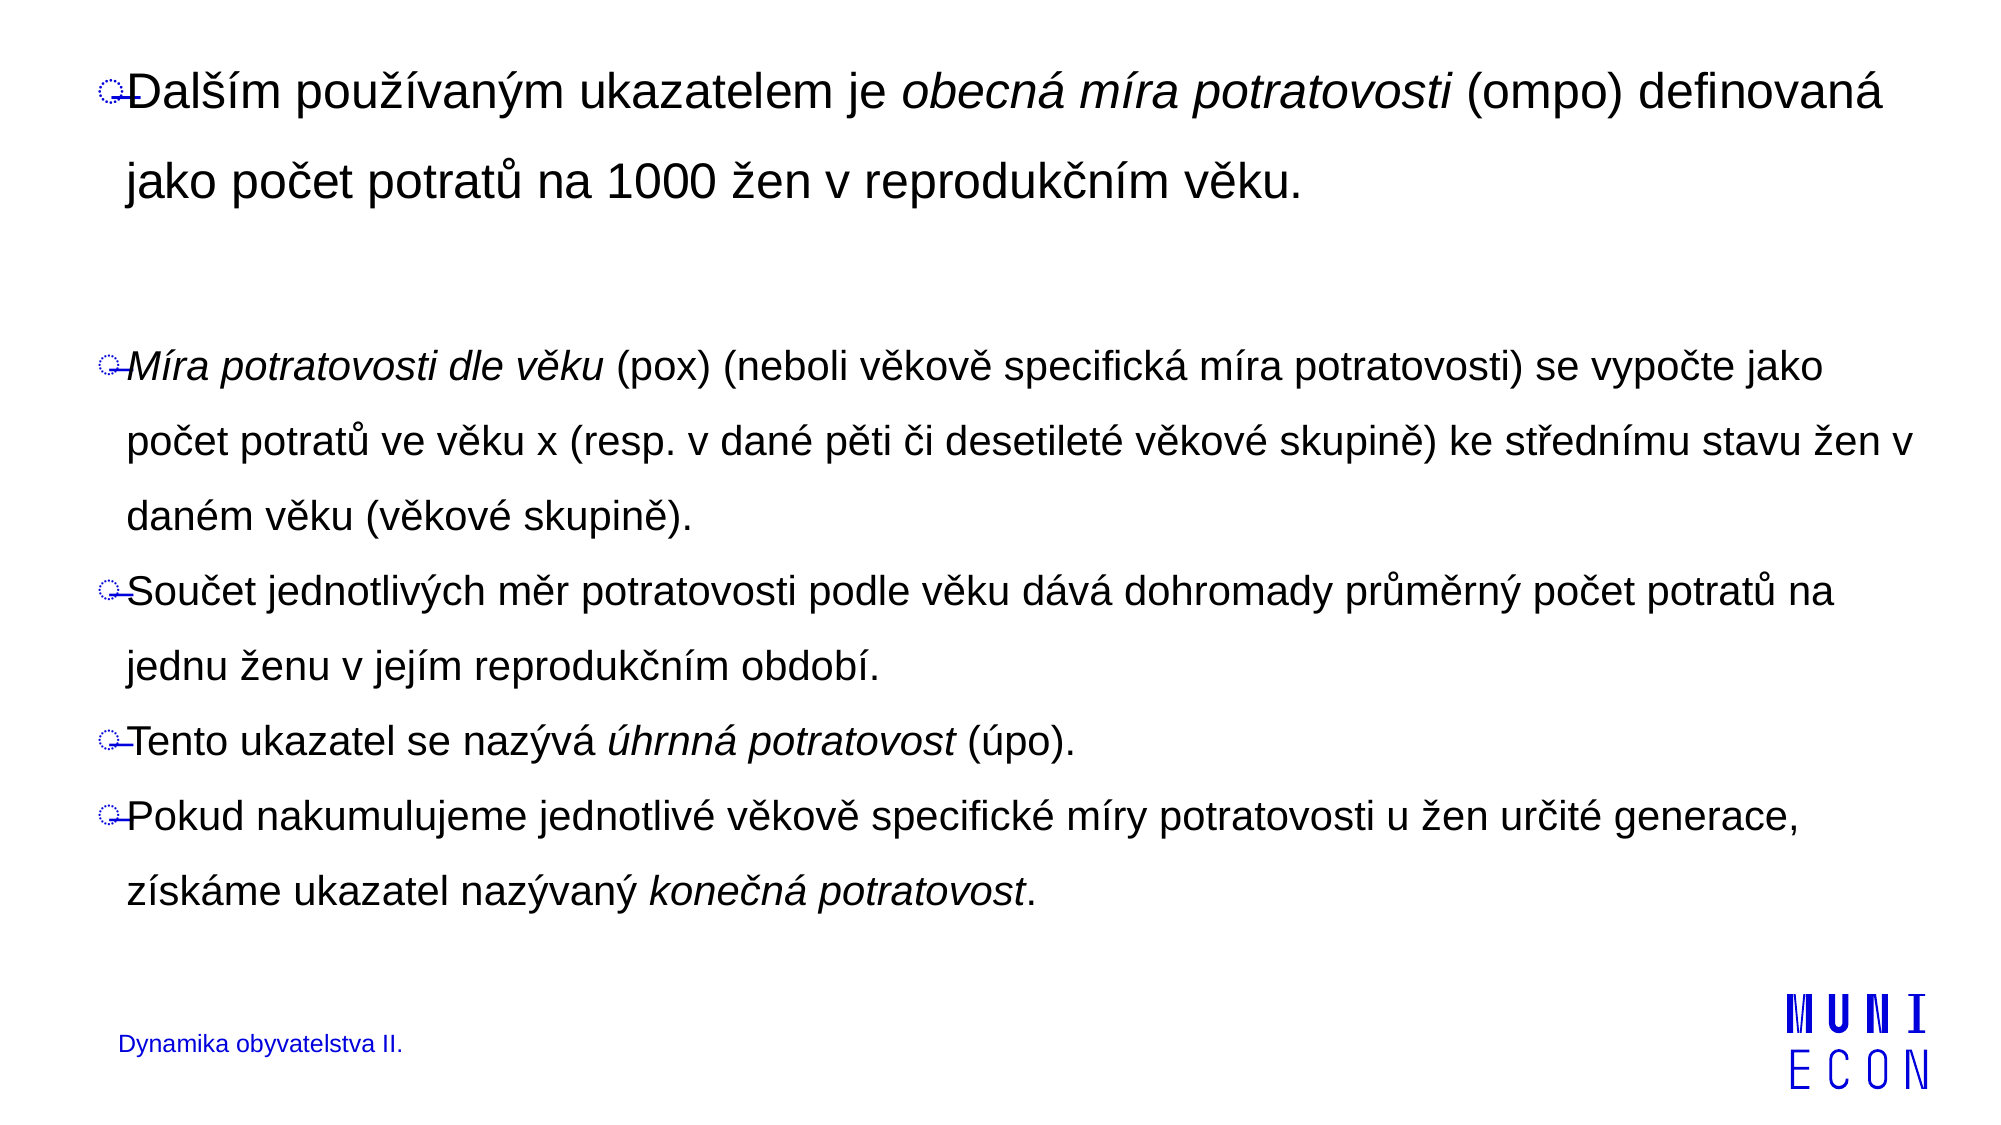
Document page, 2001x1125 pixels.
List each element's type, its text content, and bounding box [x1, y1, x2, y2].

footer Dynamika obyvatelstva II. [118, 1021, 1418, 1063]
